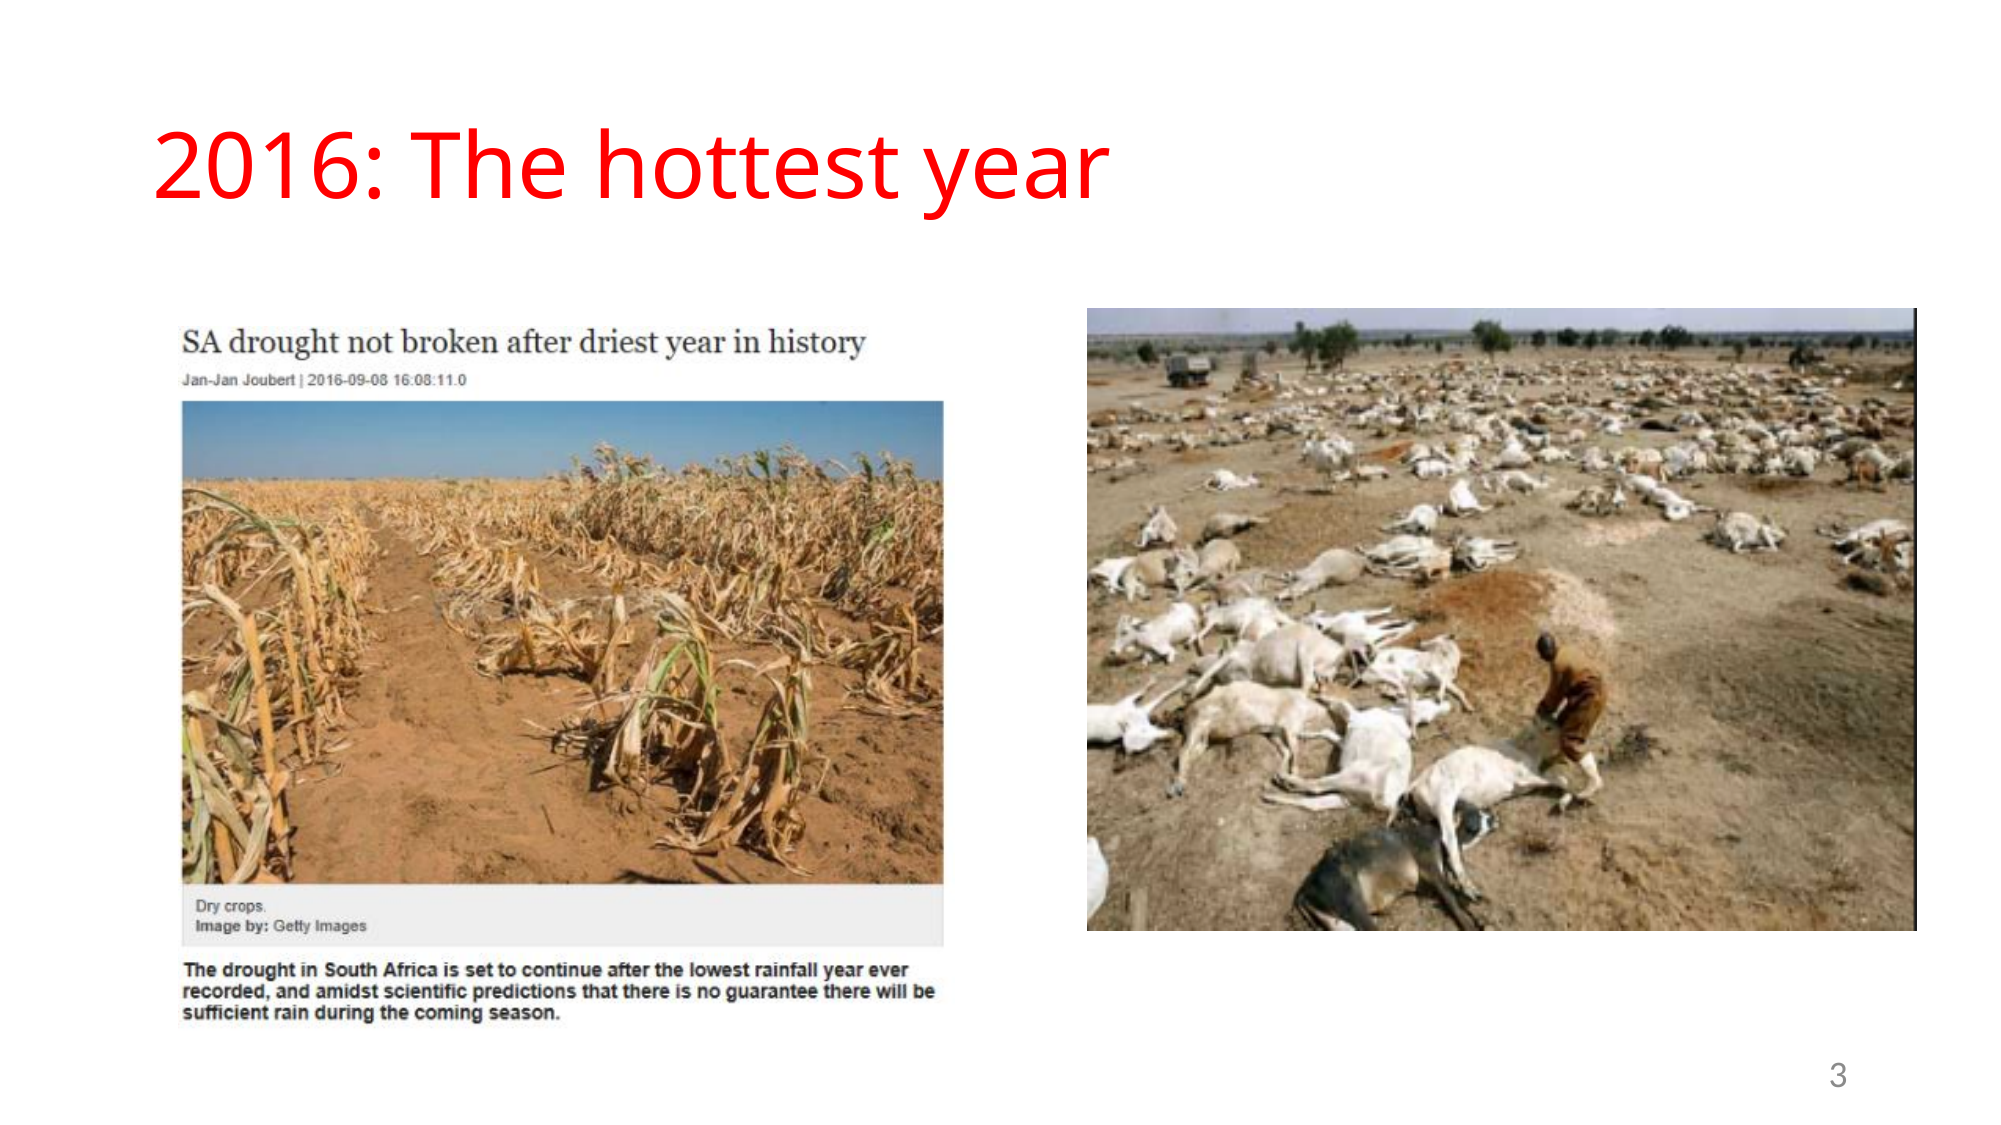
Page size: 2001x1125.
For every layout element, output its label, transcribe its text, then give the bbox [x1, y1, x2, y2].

picture [1087, 308, 1917, 931]
slide_number 3 [1412, 1042, 1863, 1103]
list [178, 326, 955, 1041]
title 2016: The hottest year [137, 59, 1863, 278]
